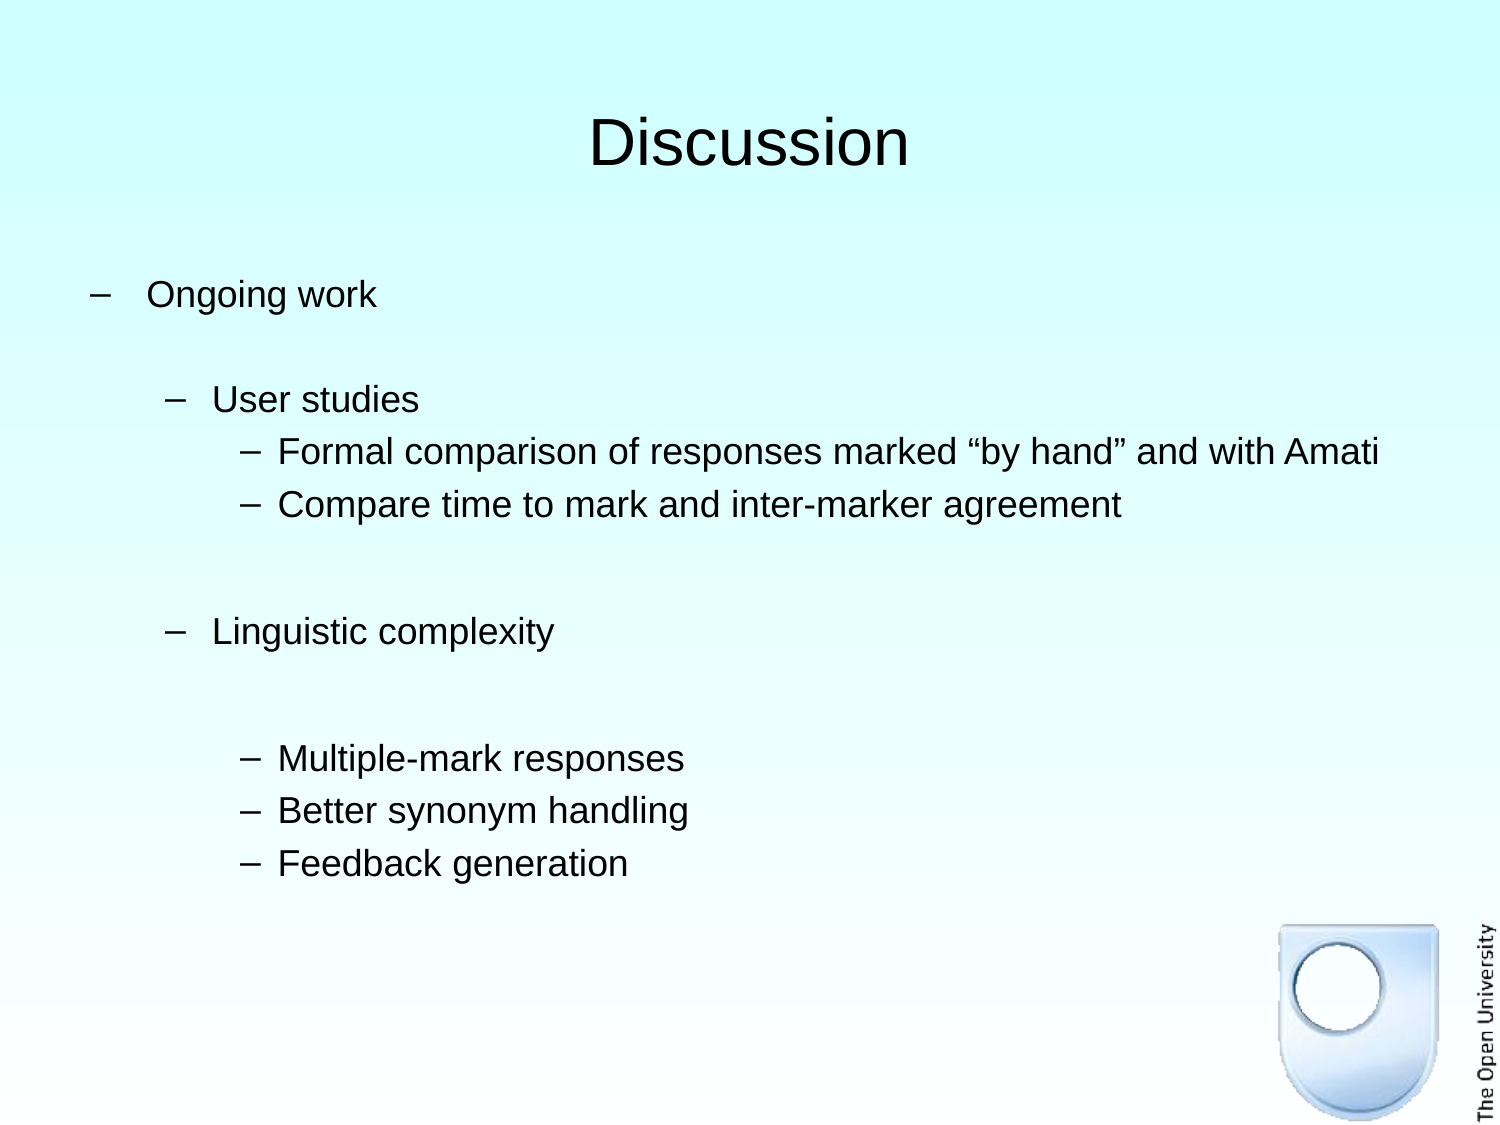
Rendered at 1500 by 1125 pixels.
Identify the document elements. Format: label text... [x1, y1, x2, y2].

picture [1274, 921, 1500, 1125]
list Ongoing work User studies Formal comparison of responses marked “by hand” and with Amati Compare time to mark and inter-marker agreement Linguistic complexity Multiple-mark responses Better synonym handling Feedback generation [75, 262, 1425, 1005]
title Discussion [75, 45, 1425, 233]
